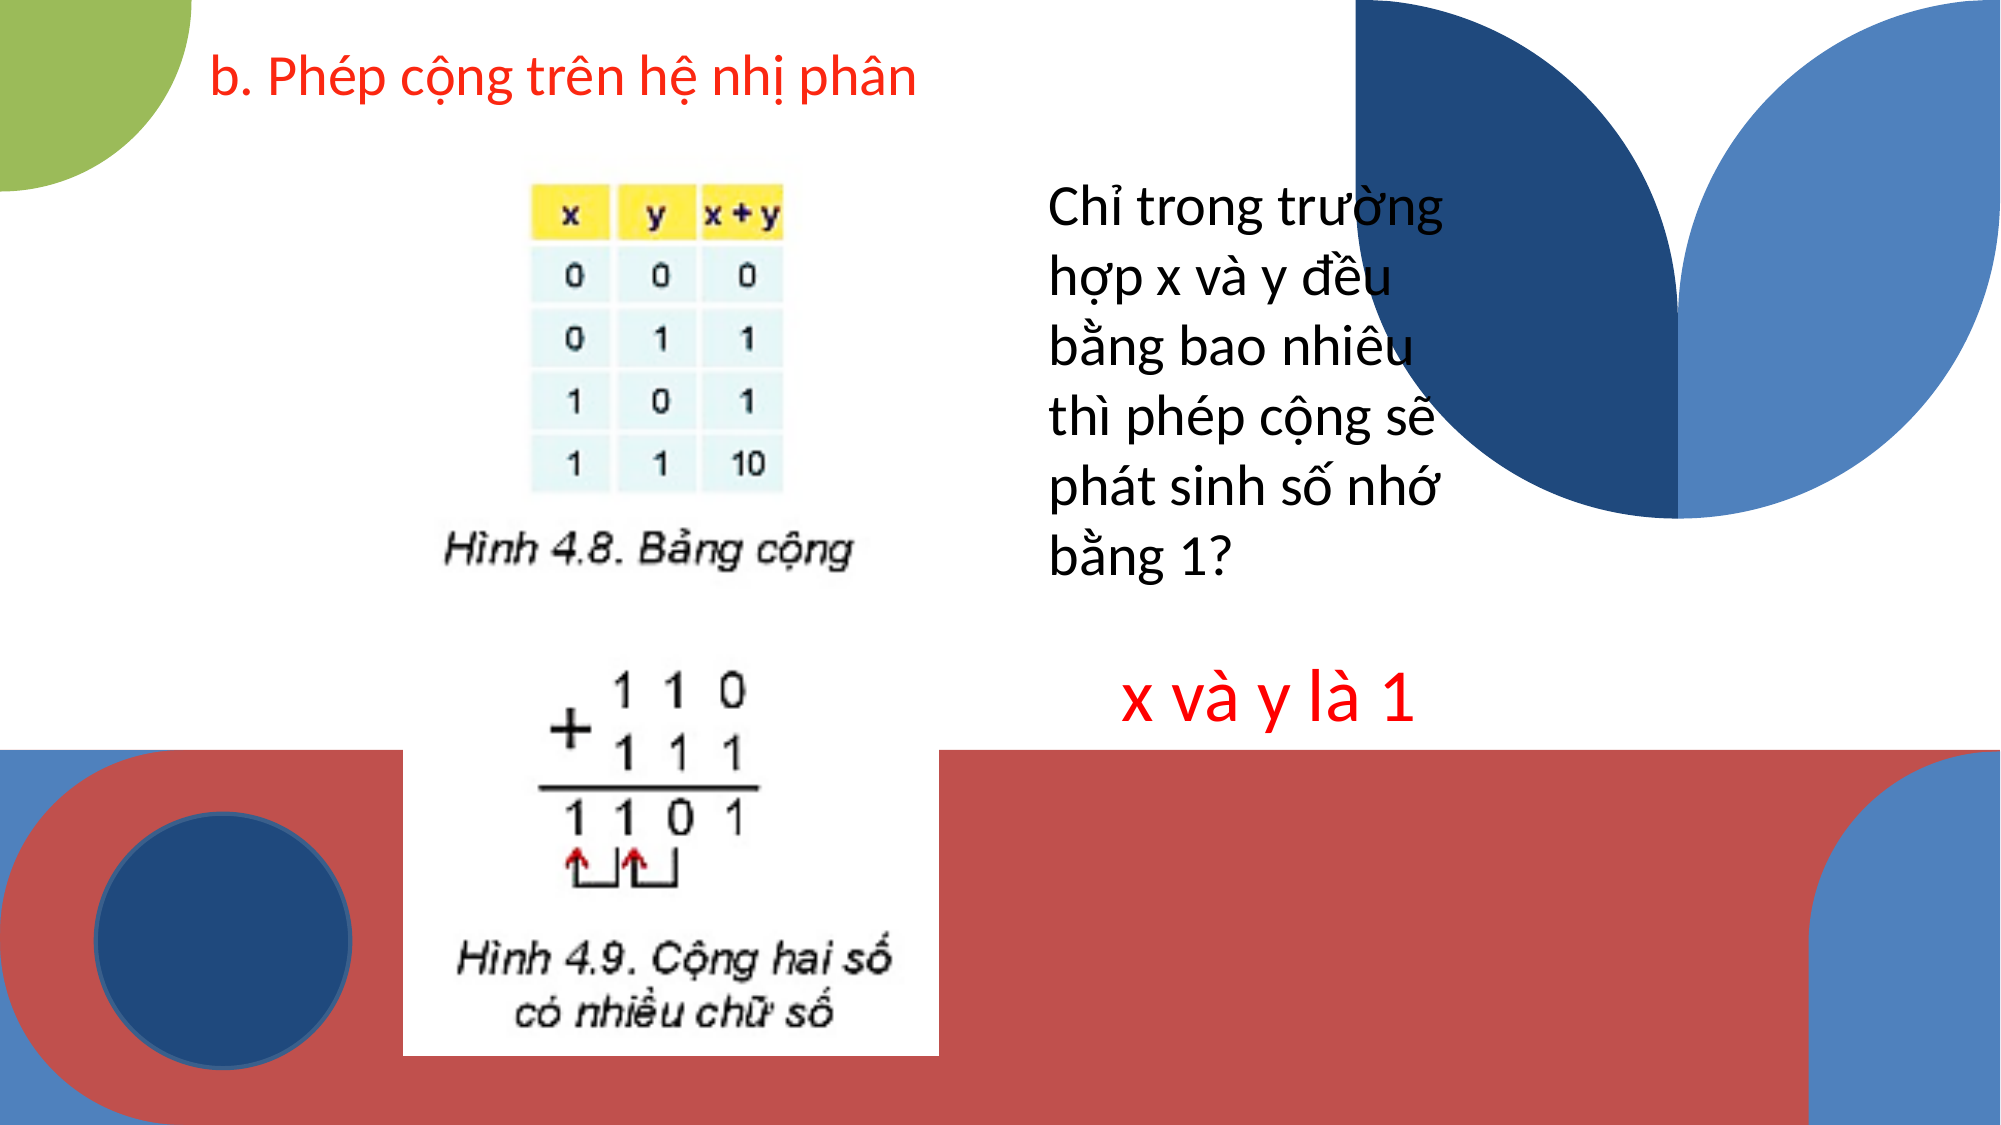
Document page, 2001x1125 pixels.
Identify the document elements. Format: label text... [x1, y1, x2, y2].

text_box b. Phép cộng trên hệ nhị phân [194, 29, 934, 115]
picture [403, 142, 939, 1056]
text_box Chỉ trong trường hợp x và y đều bằng bao nhiêu thì phép cộng sẽ phát sinh số nhớ bằng 1? [1034, 159, 1505, 595]
text_box x và y là 1 [1107, 639, 1432, 744]
